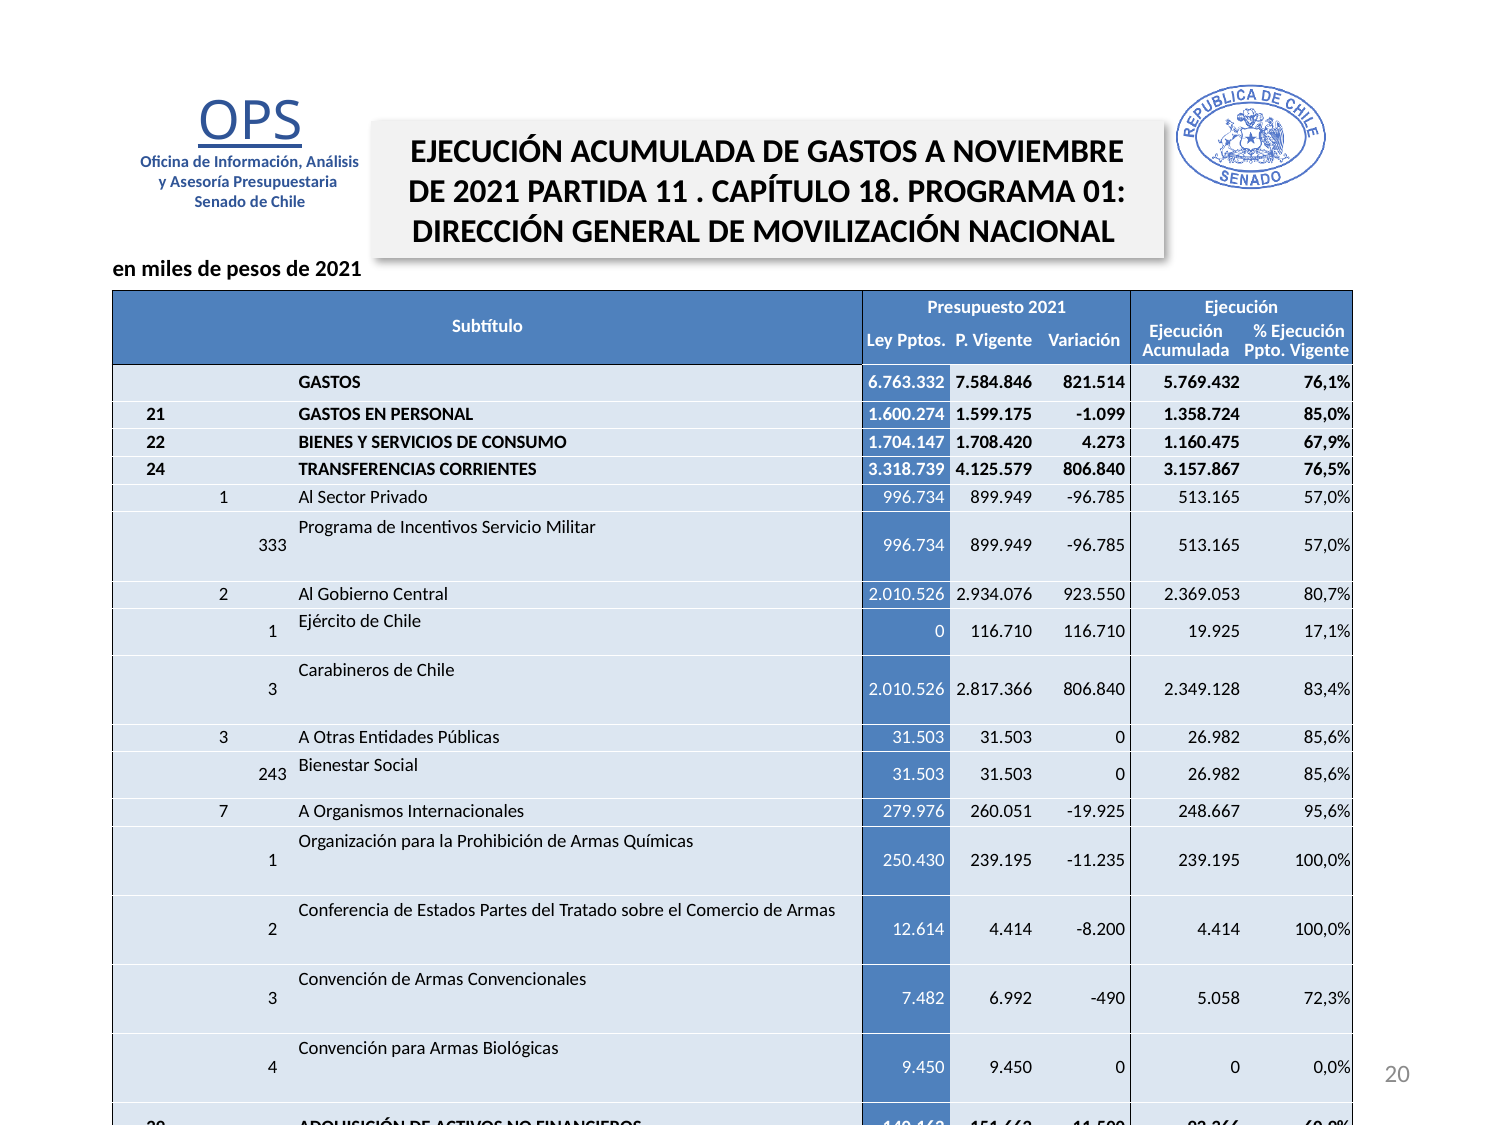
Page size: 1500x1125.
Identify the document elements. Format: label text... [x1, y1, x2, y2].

slide_number 20 [1353, 1042, 1425, 1103]
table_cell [1131, 485, 1352, 511]
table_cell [113, 725, 862, 751]
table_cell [113, 429, 862, 456]
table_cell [863, 318, 1130, 364]
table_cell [1131, 896, 1352, 964]
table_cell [1131, 457, 1352, 484]
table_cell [863, 965, 1130, 1033]
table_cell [113, 457, 862, 484]
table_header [1131, 291, 1352, 318]
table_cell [113, 896, 862, 964]
text_box en miles de pesos de 2021 [97, 246, 1291, 284]
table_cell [113, 656, 862, 724]
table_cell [113, 609, 862, 655]
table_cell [863, 1034, 1130, 1102]
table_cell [863, 429, 1130, 456]
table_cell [113, 965, 862, 1033]
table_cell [863, 485, 1130, 511]
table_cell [1131, 429, 1352, 456]
text_box EJECUCIÓN ACUMULADA DE GASTOS A NOVIEMBRE DE 2021 PARTIDA 11 . CAPÍTULO 18. PROGRAMA 01: DIRECCIÓN GENERAL DE MOVILIZACIÓN NACIONAL [371, 121, 1164, 246]
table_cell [1131, 1103, 1352, 1125]
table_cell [863, 402, 1130, 428]
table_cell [1131, 609, 1352, 655]
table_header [863, 291, 1130, 318]
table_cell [1131, 582, 1352, 608]
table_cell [863, 457, 1130, 484]
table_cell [113, 582, 862, 608]
picture [1160, 78, 1340, 194]
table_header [113, 291, 862, 364]
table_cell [863, 1103, 1130, 1125]
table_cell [863, 725, 1130, 751]
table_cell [1131, 402, 1352, 428]
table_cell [1131, 656, 1352, 724]
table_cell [863, 799, 1130, 826]
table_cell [113, 512, 862, 581]
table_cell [1131, 318, 1352, 364]
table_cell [863, 656, 1130, 724]
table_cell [1131, 827, 1352, 895]
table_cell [1131, 725, 1352, 751]
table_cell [1131, 799, 1352, 826]
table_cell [1131, 752, 1352, 798]
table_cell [863, 896, 1130, 964]
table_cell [1131, 365, 1352, 401]
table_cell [113, 1034, 862, 1102]
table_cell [113, 827, 862, 895]
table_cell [863, 512, 1130, 581]
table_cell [863, 827, 1130, 895]
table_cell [863, 365, 1130, 401]
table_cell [113, 485, 862, 511]
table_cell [1131, 965, 1352, 1033]
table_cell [113, 402, 862, 428]
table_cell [113, 365, 862, 401]
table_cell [113, 1103, 862, 1125]
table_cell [863, 609, 1130, 655]
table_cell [113, 799, 862, 826]
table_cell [863, 752, 1130, 798]
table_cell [1131, 512, 1352, 581]
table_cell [863, 582, 1130, 608]
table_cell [113, 752, 862, 798]
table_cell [1131, 1034, 1352, 1102]
